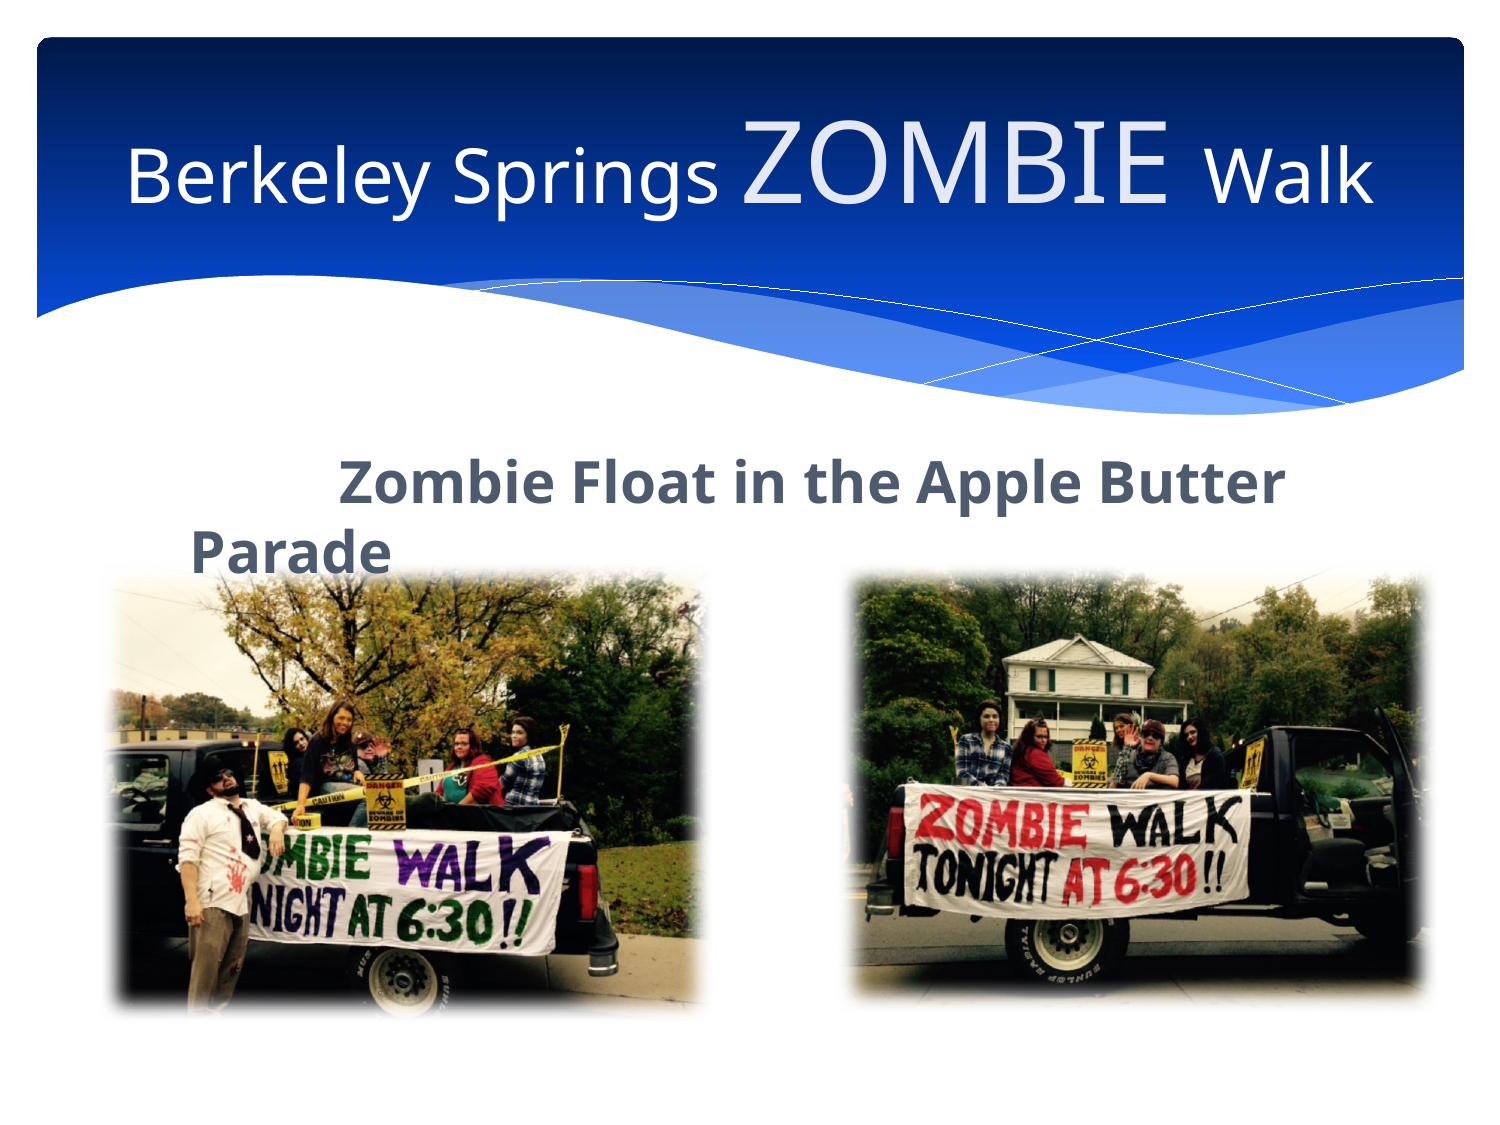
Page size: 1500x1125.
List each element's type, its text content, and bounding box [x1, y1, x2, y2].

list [99, 562, 713, 1023]
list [837, 562, 1438, 1013]
title Berkeley Springs ZOMBIE Walk [75, 55, 1425, 261]
text_box Zombie Float in the Apple Butter Parade [174, 437, 1388, 593]
